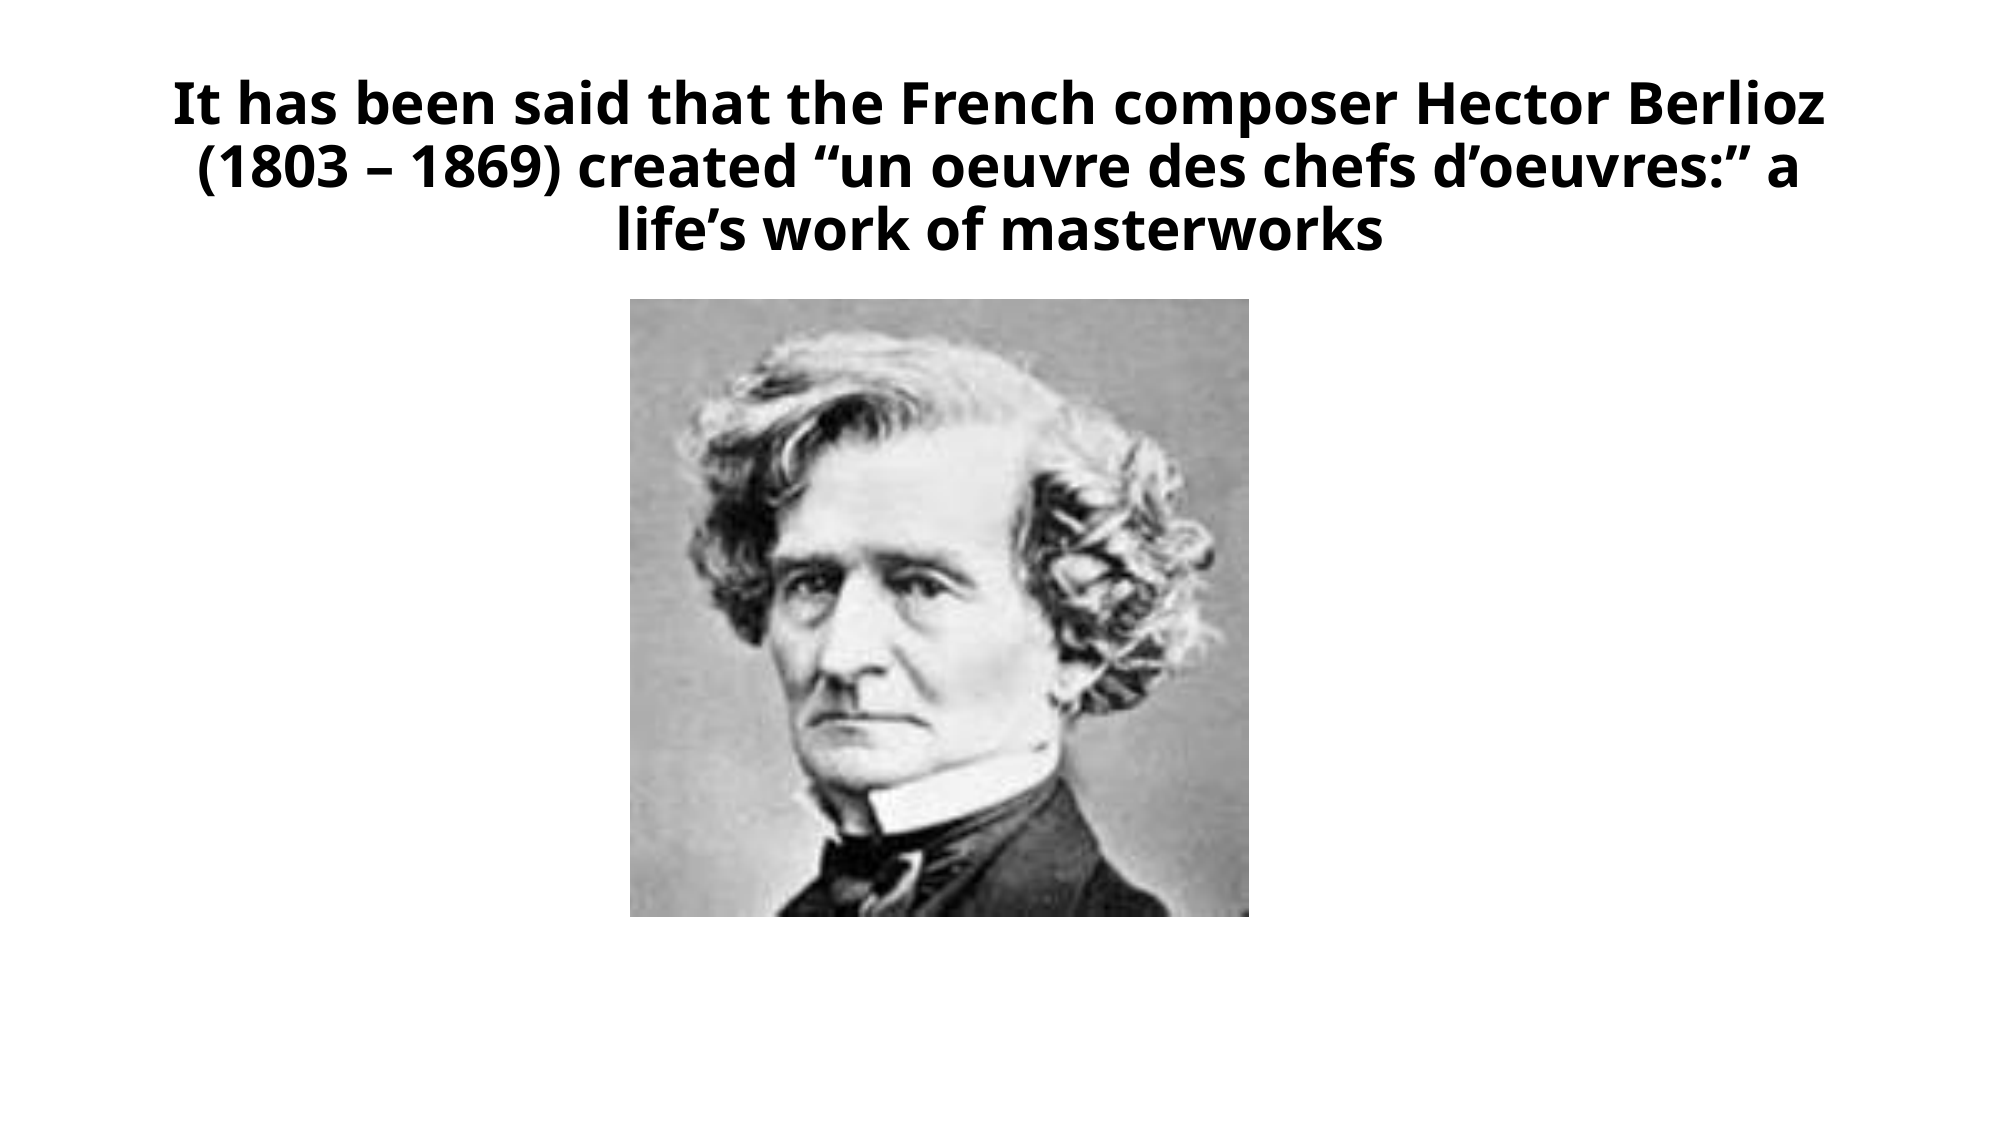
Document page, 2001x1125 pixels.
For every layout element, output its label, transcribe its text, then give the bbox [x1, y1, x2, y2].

picture [630, 299, 1249, 917]
title It has been said that the French composer Hector Berlioz (1803 – 1869) created “un oeuvre des chefs d’oeuvres:” a life’s work of masterworks [137, 59, 1863, 278]
list [137, 299, 1863, 1014]
